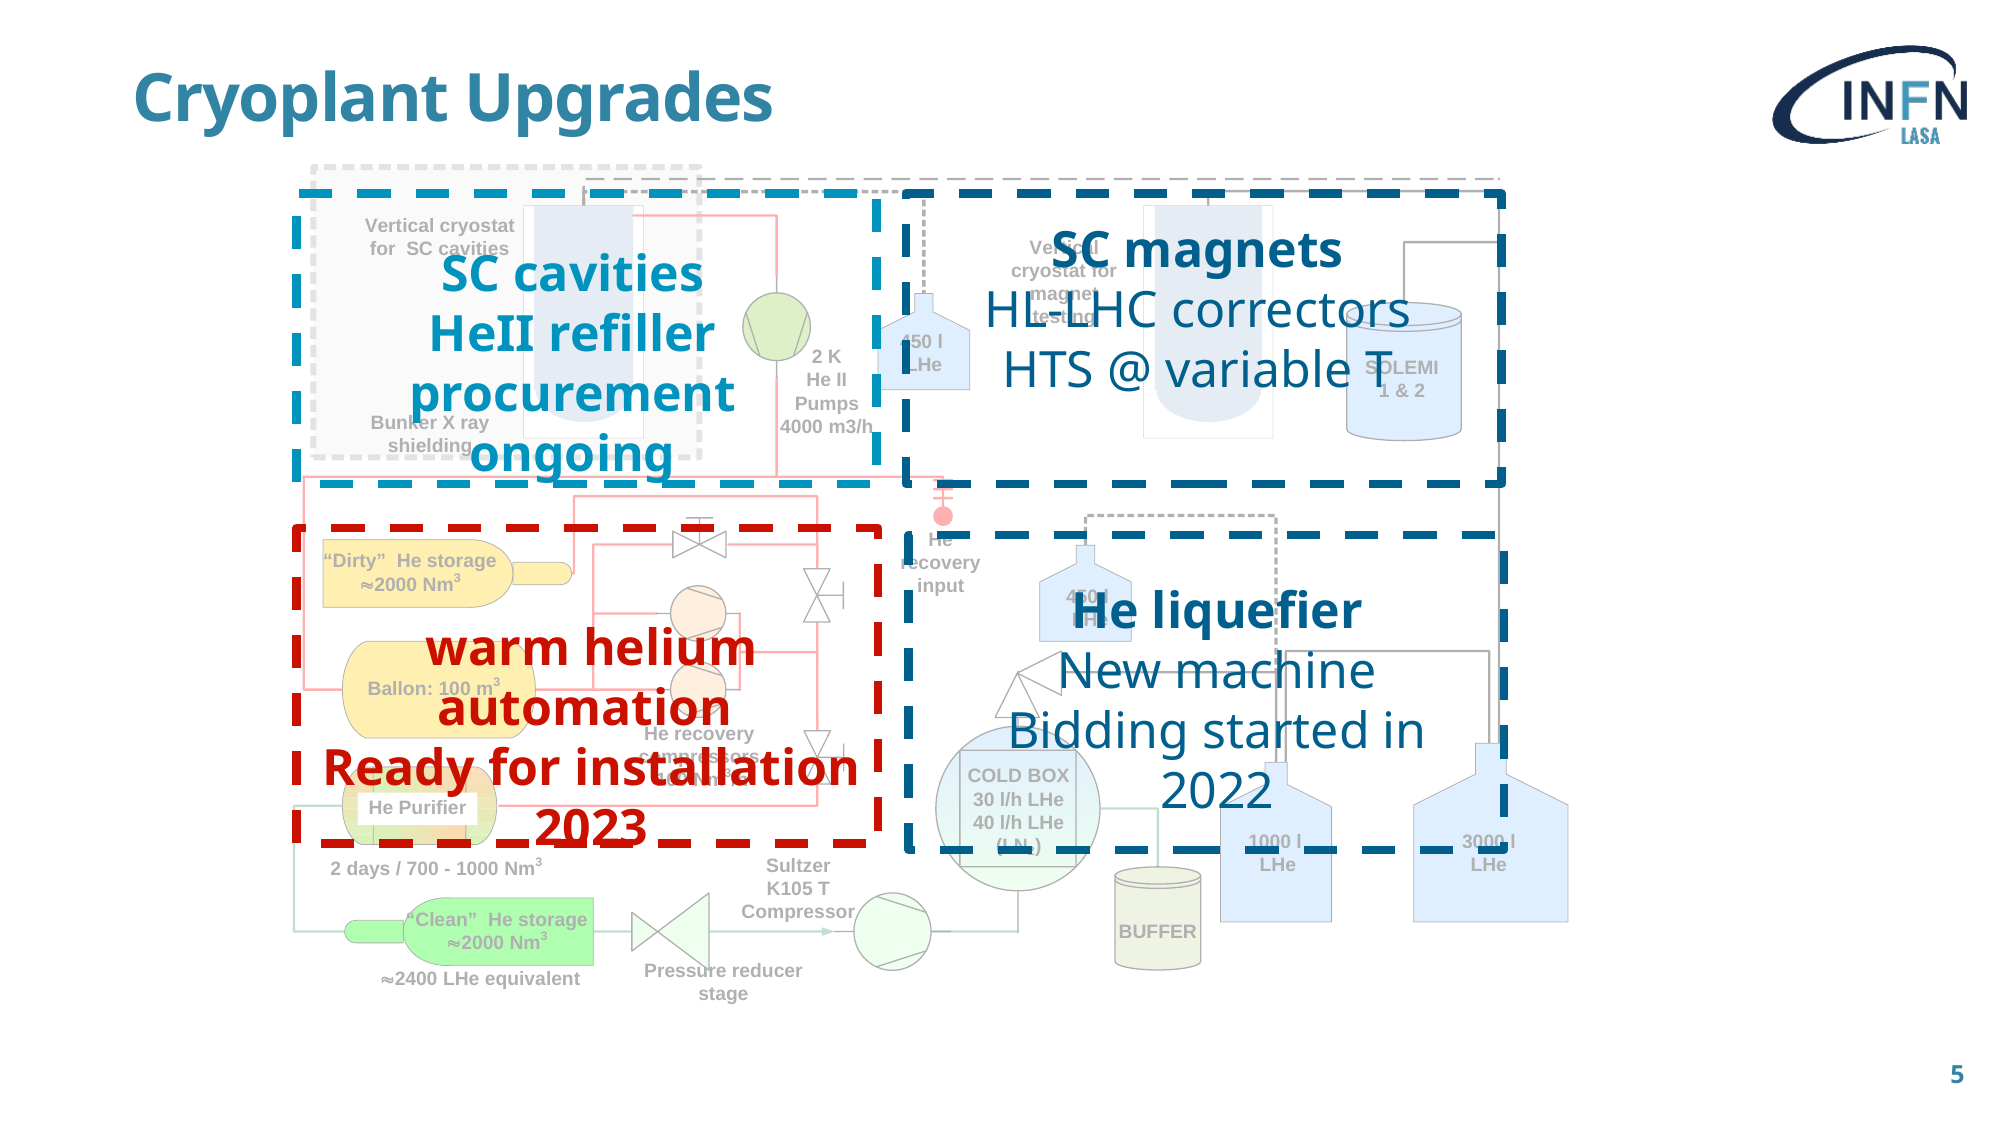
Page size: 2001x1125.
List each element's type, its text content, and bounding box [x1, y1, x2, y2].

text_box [908, 534, 1505, 850]
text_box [876, 193, 1520, 485]
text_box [296, 193, 876, 485]
title Cryoplant Upgrades [117, 40, 1776, 160]
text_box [279, 159, 1571, 1011]
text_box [296, 527, 883, 844]
slide_number 5 [1728, 1045, 1980, 1106]
picture [1776, 40, 2000, 160]
